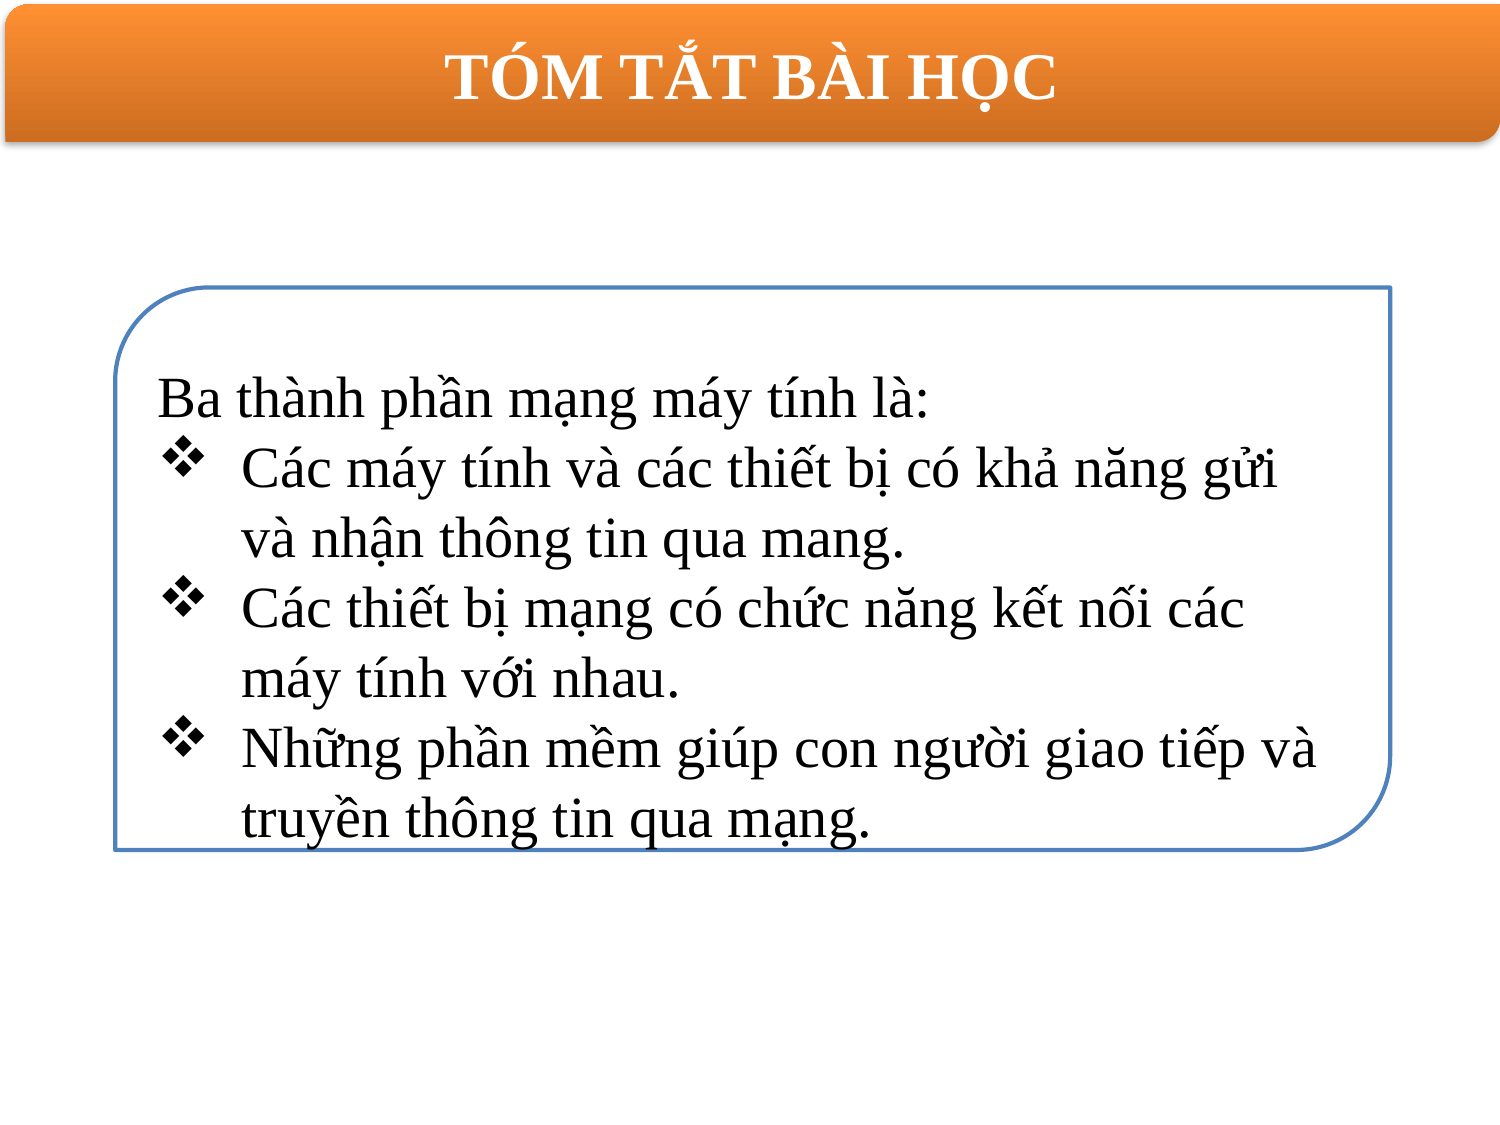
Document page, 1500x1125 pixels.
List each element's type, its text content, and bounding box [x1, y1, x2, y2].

text_box TÓM TẮT BÀI HỌC [5, 4, 1500, 142]
text_box Ba thành phần mạng máy tính là: Các máy tính và các thiết bị có khả năng gửi và nhận thông tin qua mang. Các thiết bị mạng có chức năng kết nối các máy tính với nhau. Những phần mềm giúp con người giao tiếp và truyền thông tin qua mạng. [113, 285, 1393, 853]
